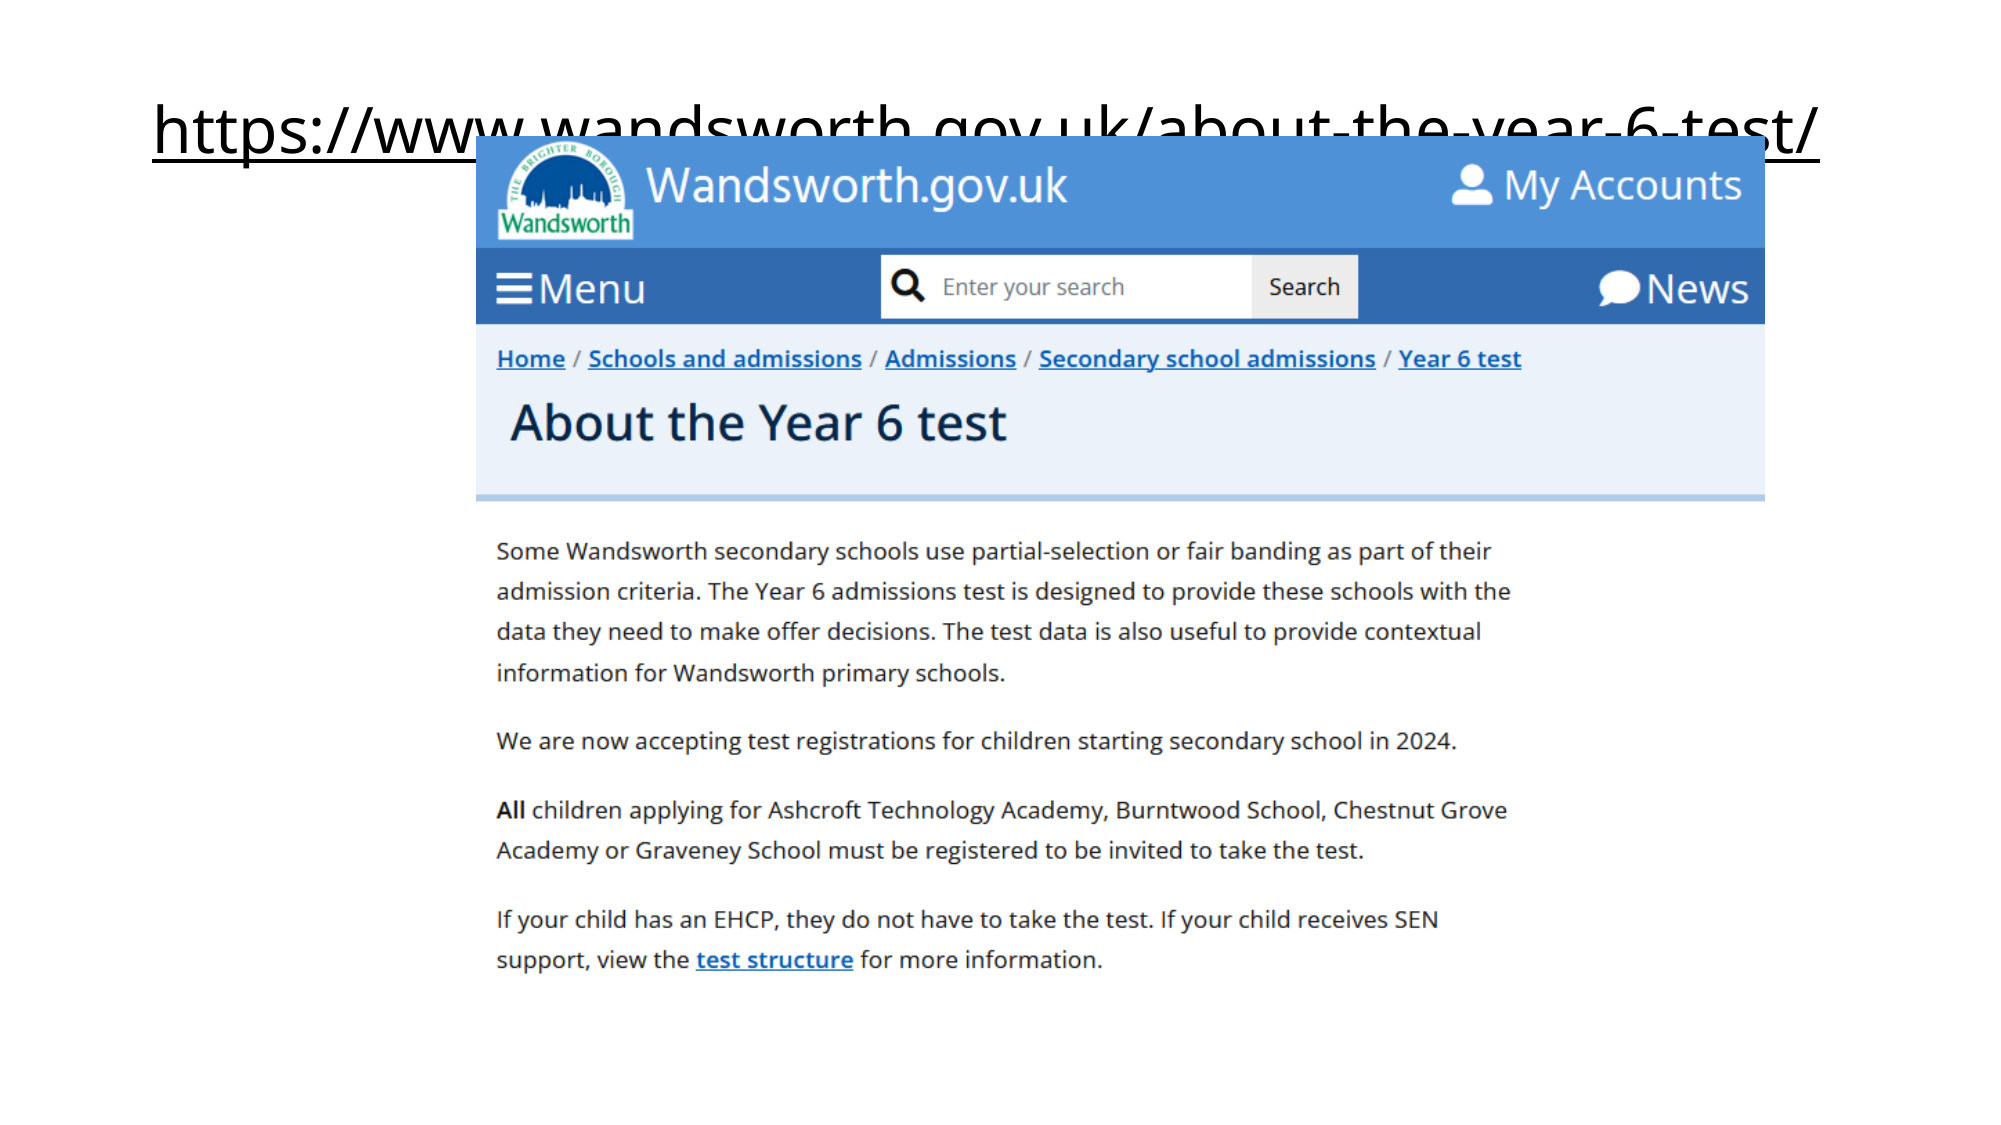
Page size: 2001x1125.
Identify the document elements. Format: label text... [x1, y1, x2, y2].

title https://www.wandsworth.gov.uk/about-the-year-6-test/ [137, 59, 1863, 278]
picture [476, 136, 1765, 989]
